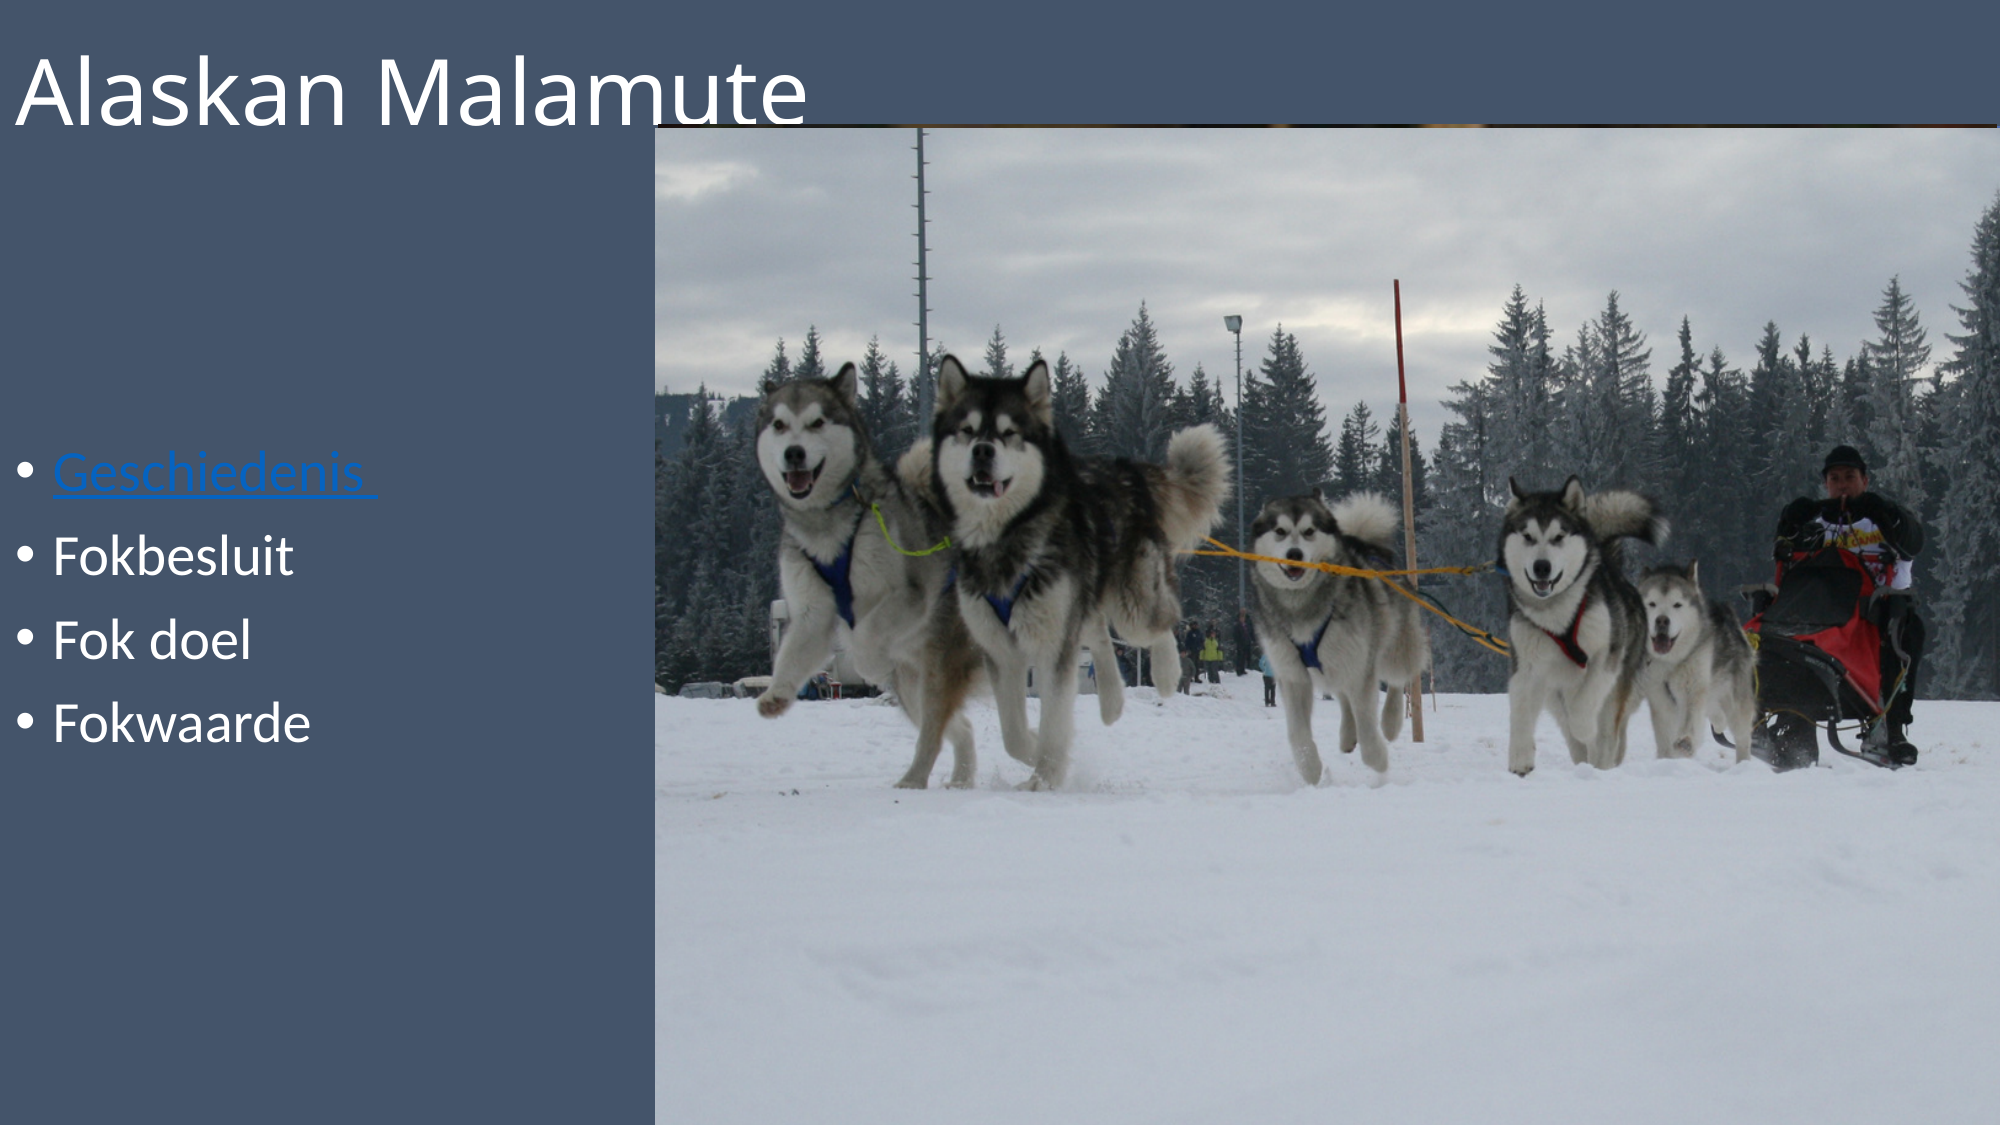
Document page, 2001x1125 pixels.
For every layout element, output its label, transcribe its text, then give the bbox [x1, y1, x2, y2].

list Geschiedenis Fokbesluit Fok doel Fokwaarde [0, 175, 655, 1125]
picture [655, 124, 2000, 1125]
title Alaskan Malamute [0, 0, 2000, 175]
